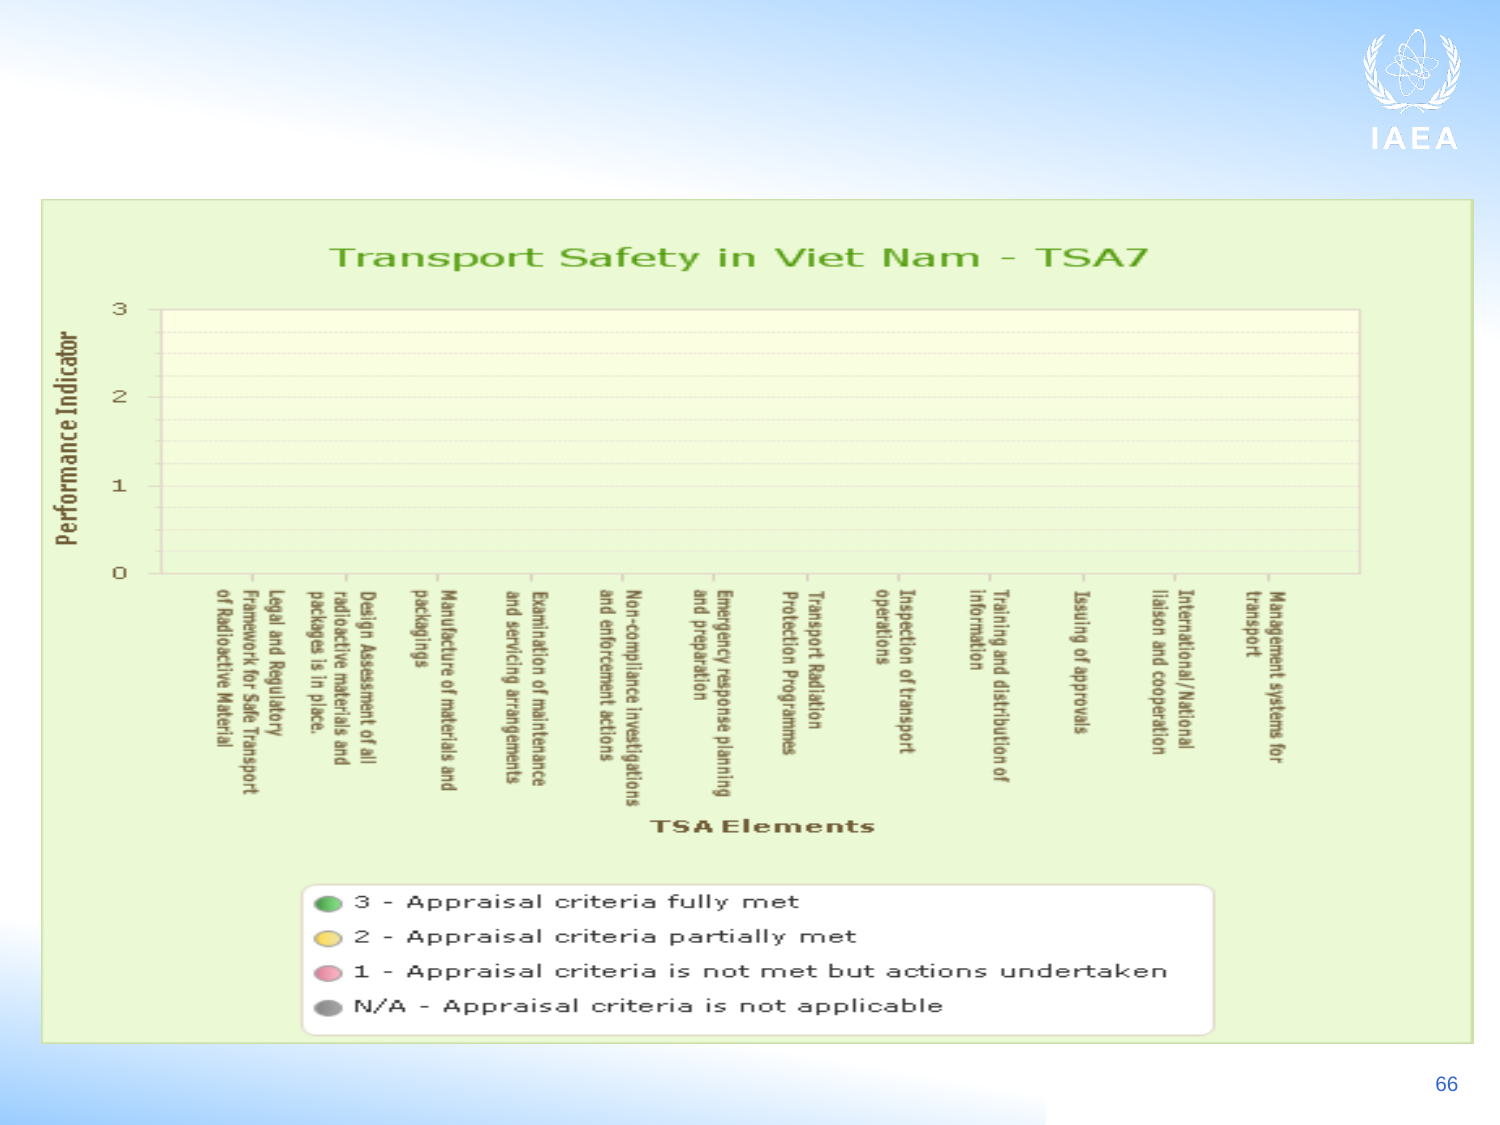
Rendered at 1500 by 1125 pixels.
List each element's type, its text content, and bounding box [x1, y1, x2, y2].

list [40, 199, 1474, 1045]
picture [1363, 29, 1461, 149]
slide_number 66 [1389, 1063, 1474, 1112]
